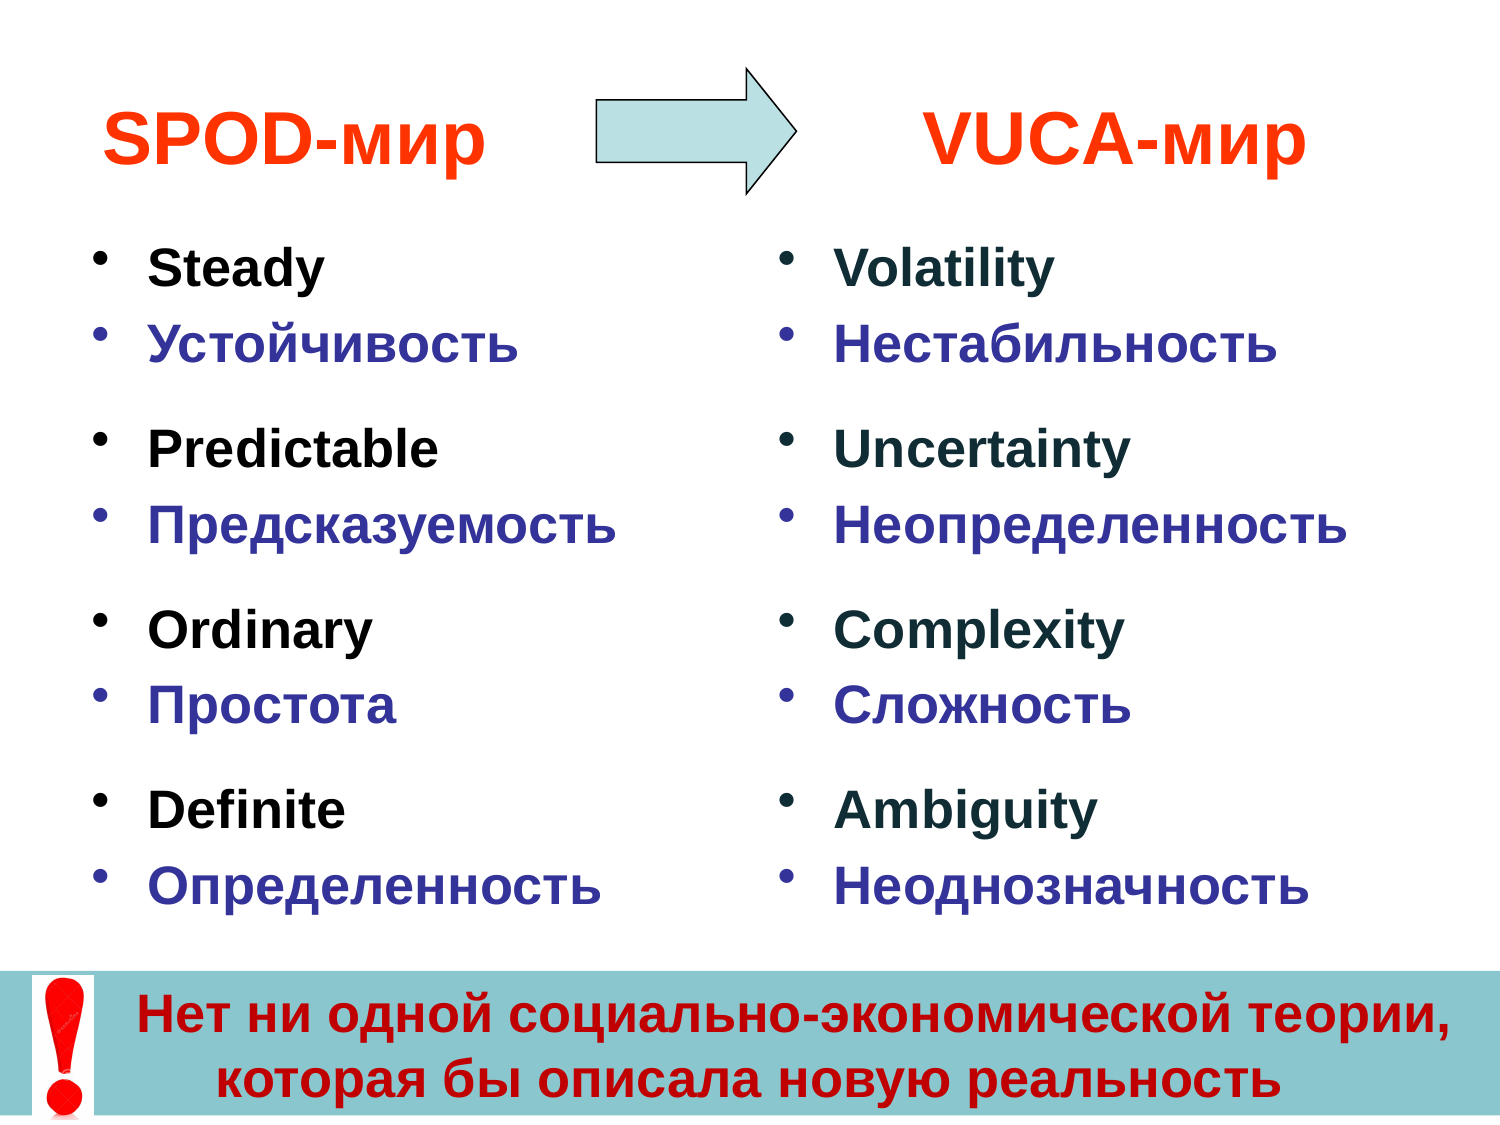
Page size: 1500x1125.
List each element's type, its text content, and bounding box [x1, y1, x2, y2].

list Volatility Нестабильность Uncertainty Неопределенность Complexity Сложность Ambiguity Неоднозначность [762, 224, 1475, 940]
picture [31, 975, 95, 1121]
list Steady Устойчивость Predictable Предсказуемость Ordinary Простота Definite Определенность [76, 224, 739, 940]
text_box [596, 68, 797, 194]
title SPOD-мир VUCA-мир [87, 37, 1438, 225]
text_box Нет ни одной социально-экономической теории, которая бы описала новую реальность [0, 970, 1500, 1116]
